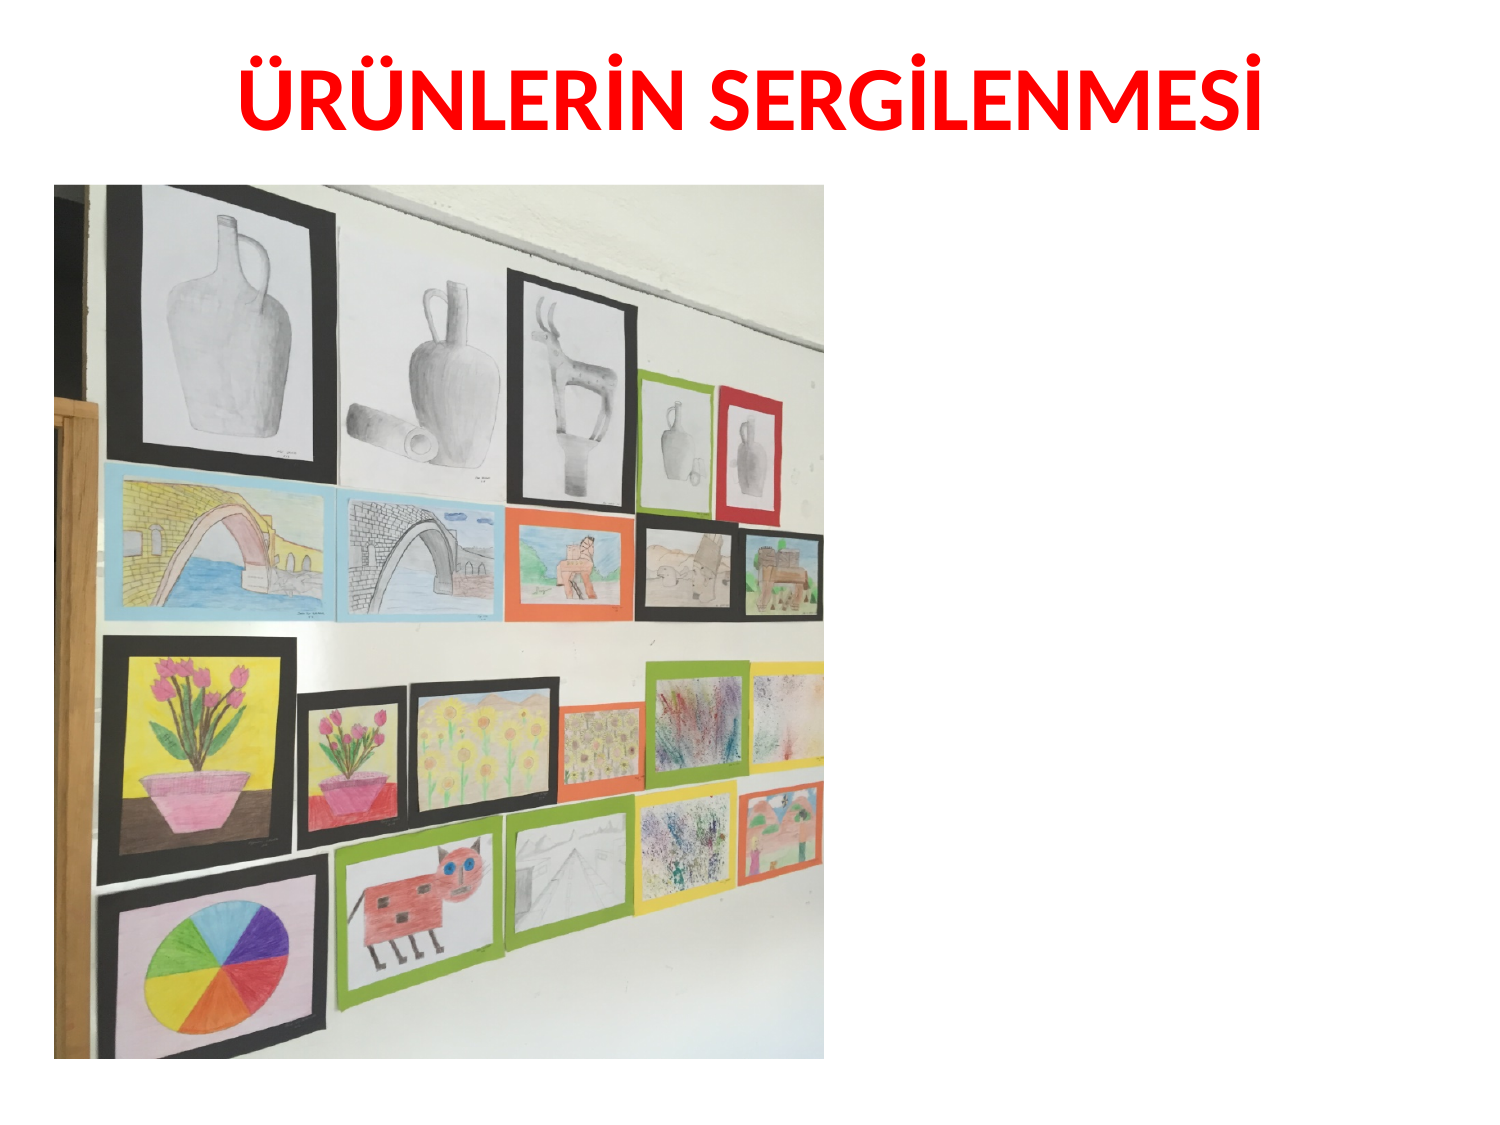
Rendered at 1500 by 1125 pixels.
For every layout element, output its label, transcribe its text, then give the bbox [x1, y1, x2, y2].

picture [54, 185, 824, 236]
title ÜRÜNLERİN SERGİLENMESİ [76, 0, 1427, 188]
picture [54, 1007, 823, 1059]
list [0, 236, 876, 1007]
